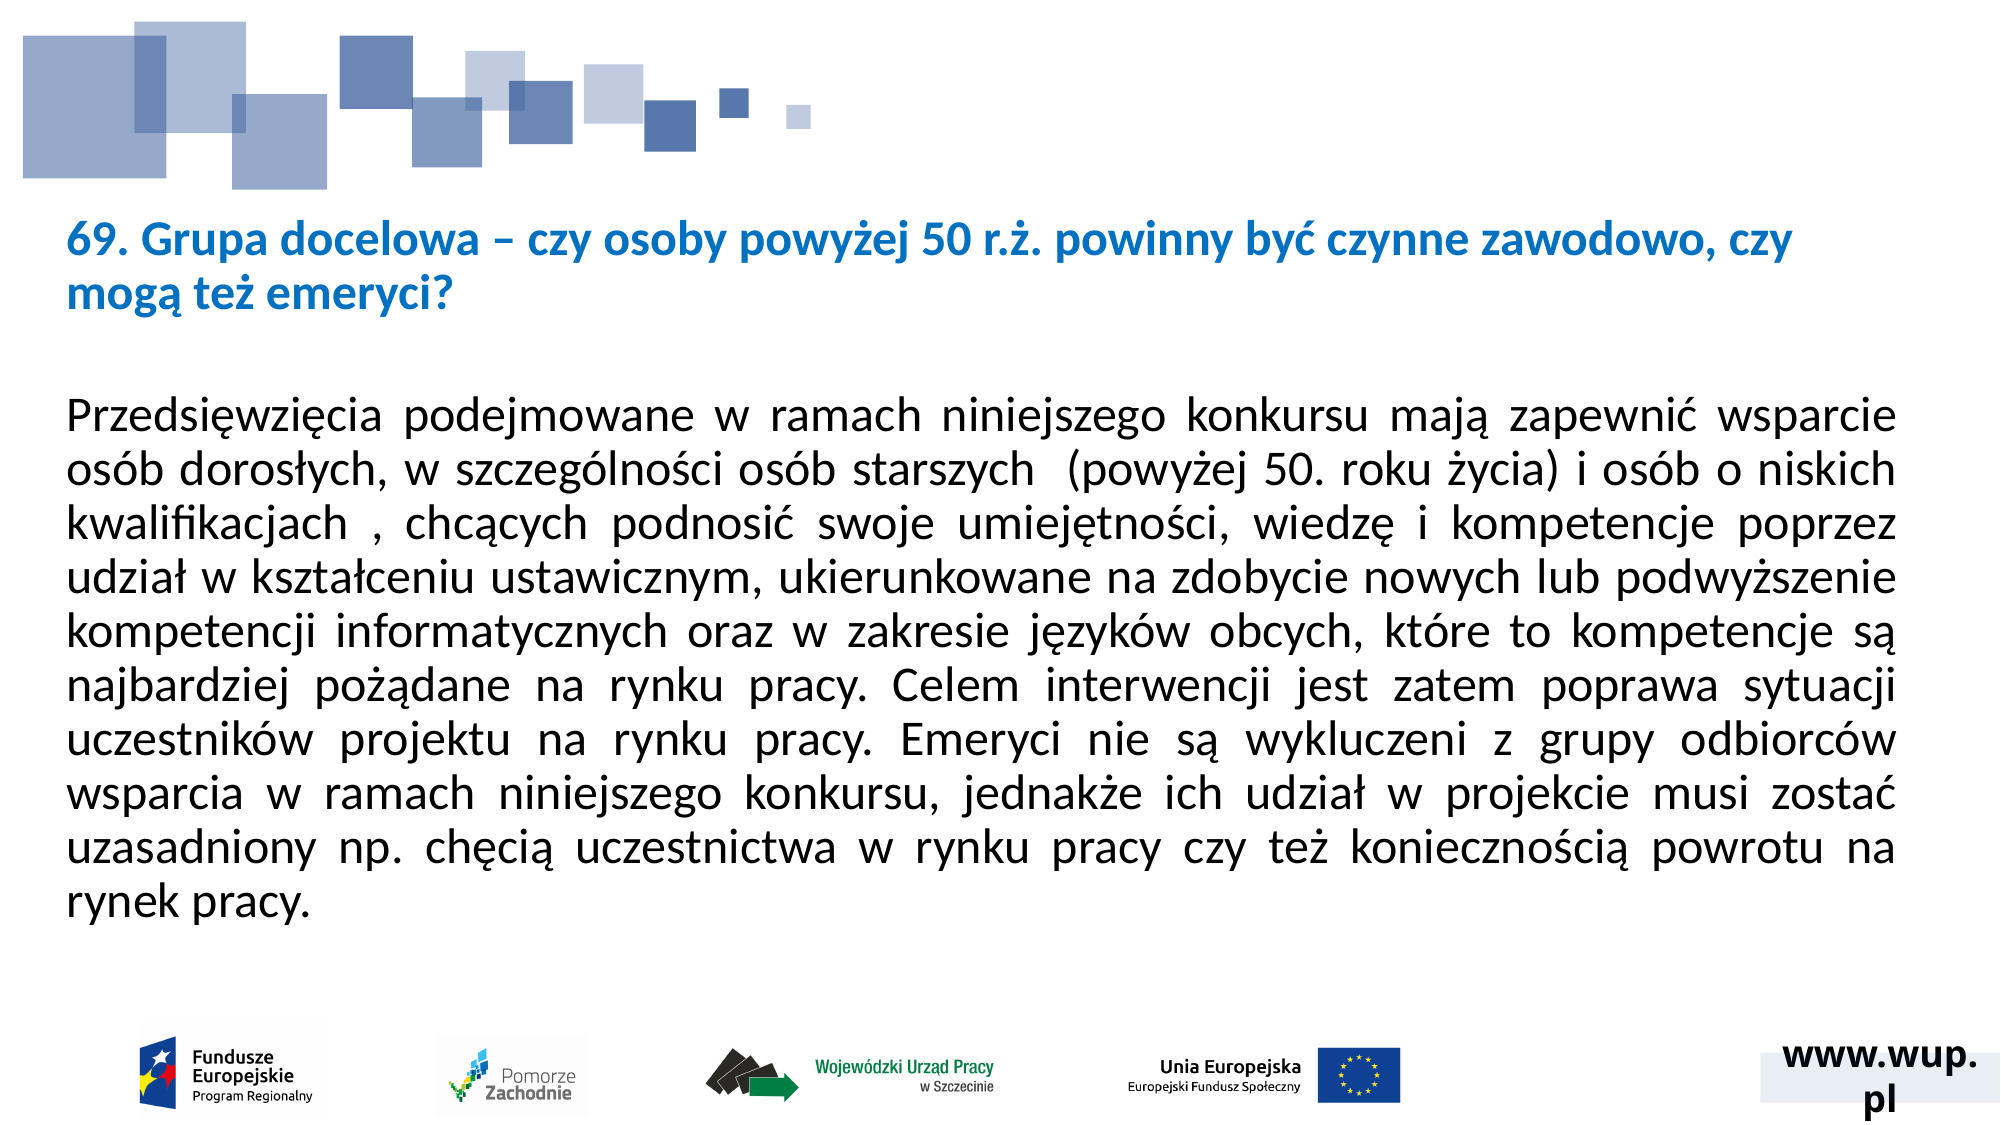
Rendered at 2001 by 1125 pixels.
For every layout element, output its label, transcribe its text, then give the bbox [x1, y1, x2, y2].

list Przedsięwzięcia podejmowane w ramach niniejszego konkursu mają zapewnić wsparcie osób dorosłych, w szczególności osób starszych (powyżej 50. roku życia) i osób o niskich kwalifikacjach , chcących podnosić swoje umiejętności, wiedzę i kompetencje poprzez udział w kształceniu ustawicznym, ukierunkowane na zdobycie nowych lub podwyższenie kompetencji informatycznych oraz w zakresie języków obcych, które to kompetencje są najbardziej pożądane na rynku pracy. Celem interwencji jest zatem poprawa sytuacji uczestników projektu na rynku pracy. Emeryci nie są wykluczeni z grupy odbiorców wsparcia w ramach niniejszego konkursu, jednakże ich udział w projekcie musi zostać uzasadniony np. chęcią uczestnictwa w rynku pracy czy też koniecznością powrotu na rynek pracy. [51, 380, 1914, 1014]
picture [694, 1037, 1004, 1113]
title 69. Grupa docelowa – czy osoby powyżej 50 r.ż. powinny być czynne zawodowo, czy mogą też emeryci? [51, 204, 1913, 349]
picture [139, 1018, 330, 1122]
picture [1109, 1028, 1402, 1121]
picture [435, 1034, 589, 1116]
